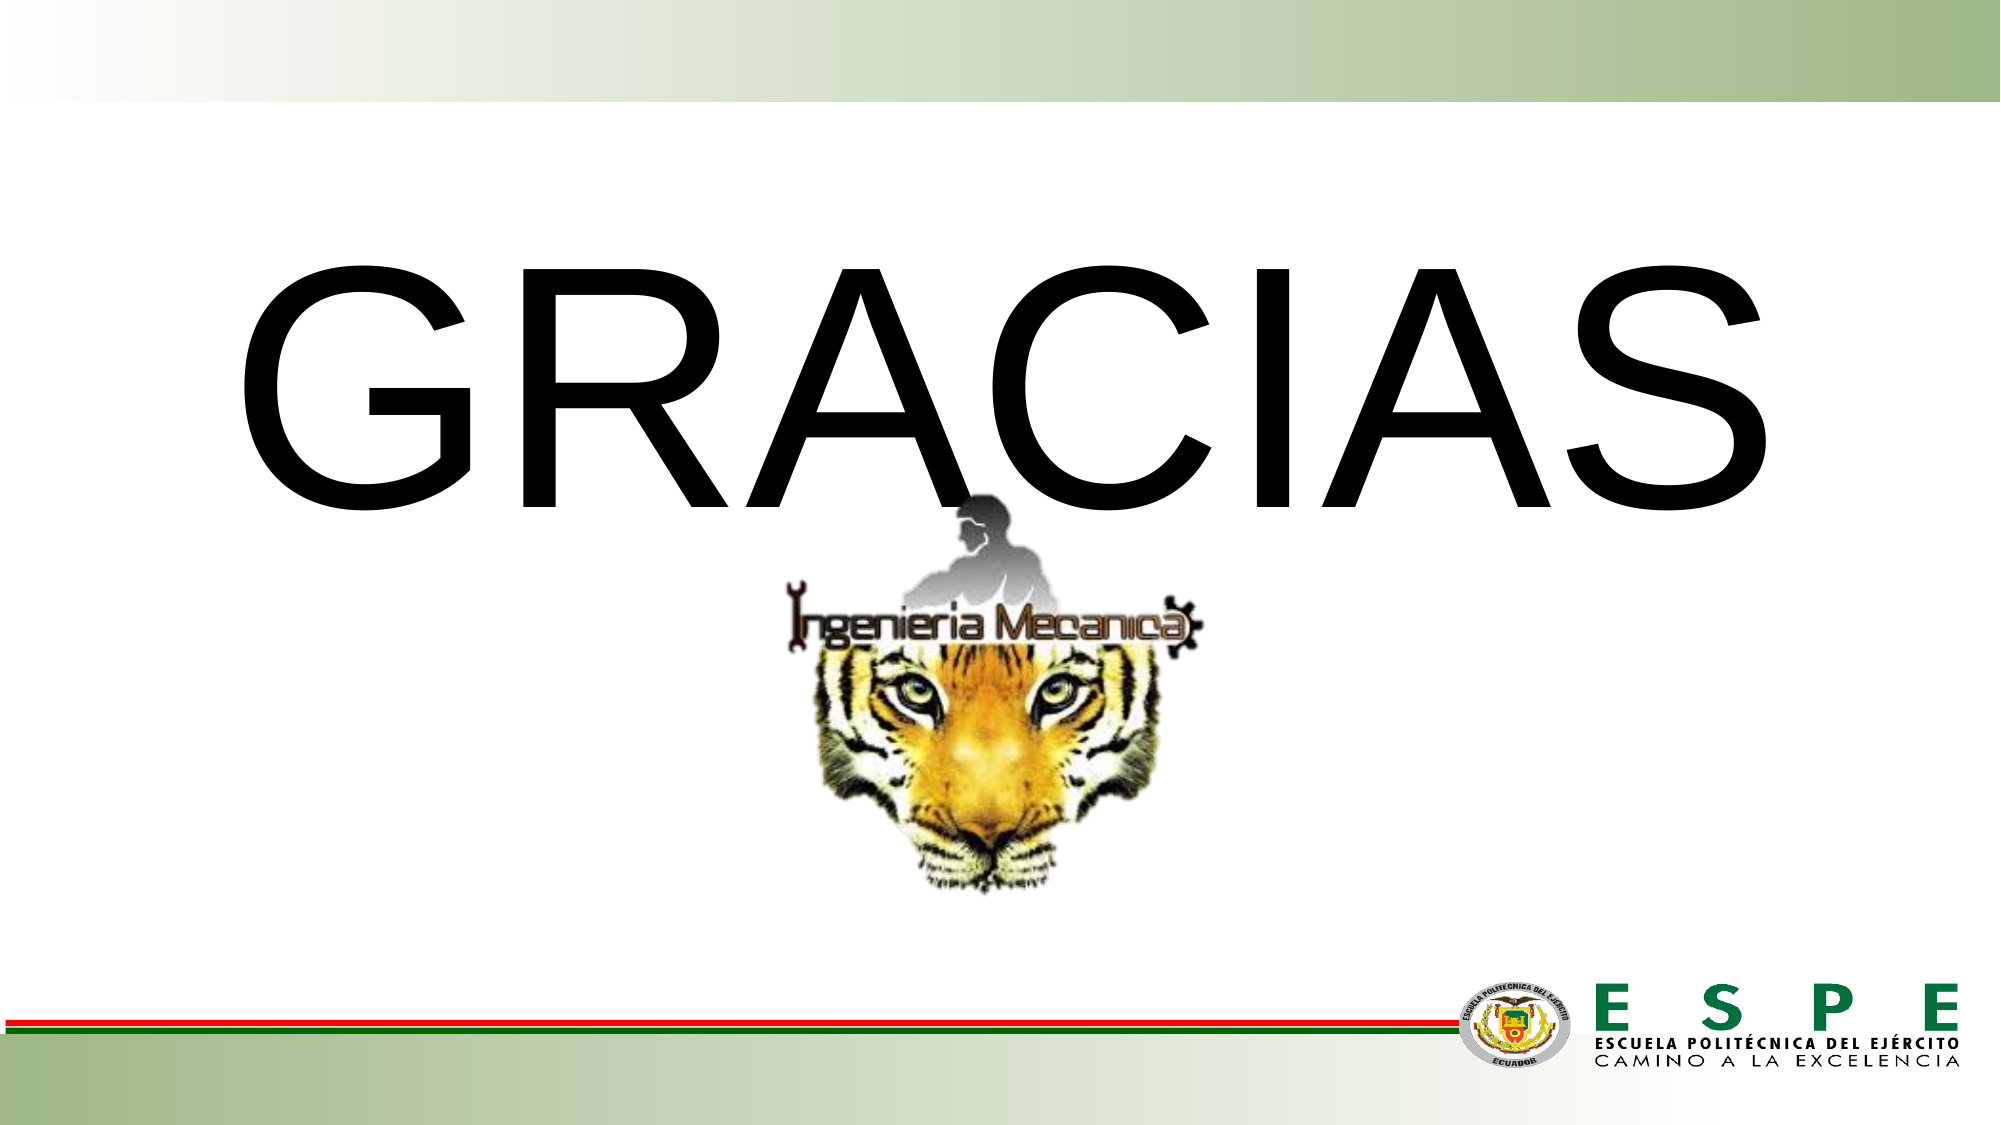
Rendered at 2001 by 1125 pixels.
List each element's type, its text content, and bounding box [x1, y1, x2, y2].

text_box GRACIAS [212, 0, 2000, 652]
picture [778, 484, 1213, 906]
picture [1409, 964, 2000, 1093]
